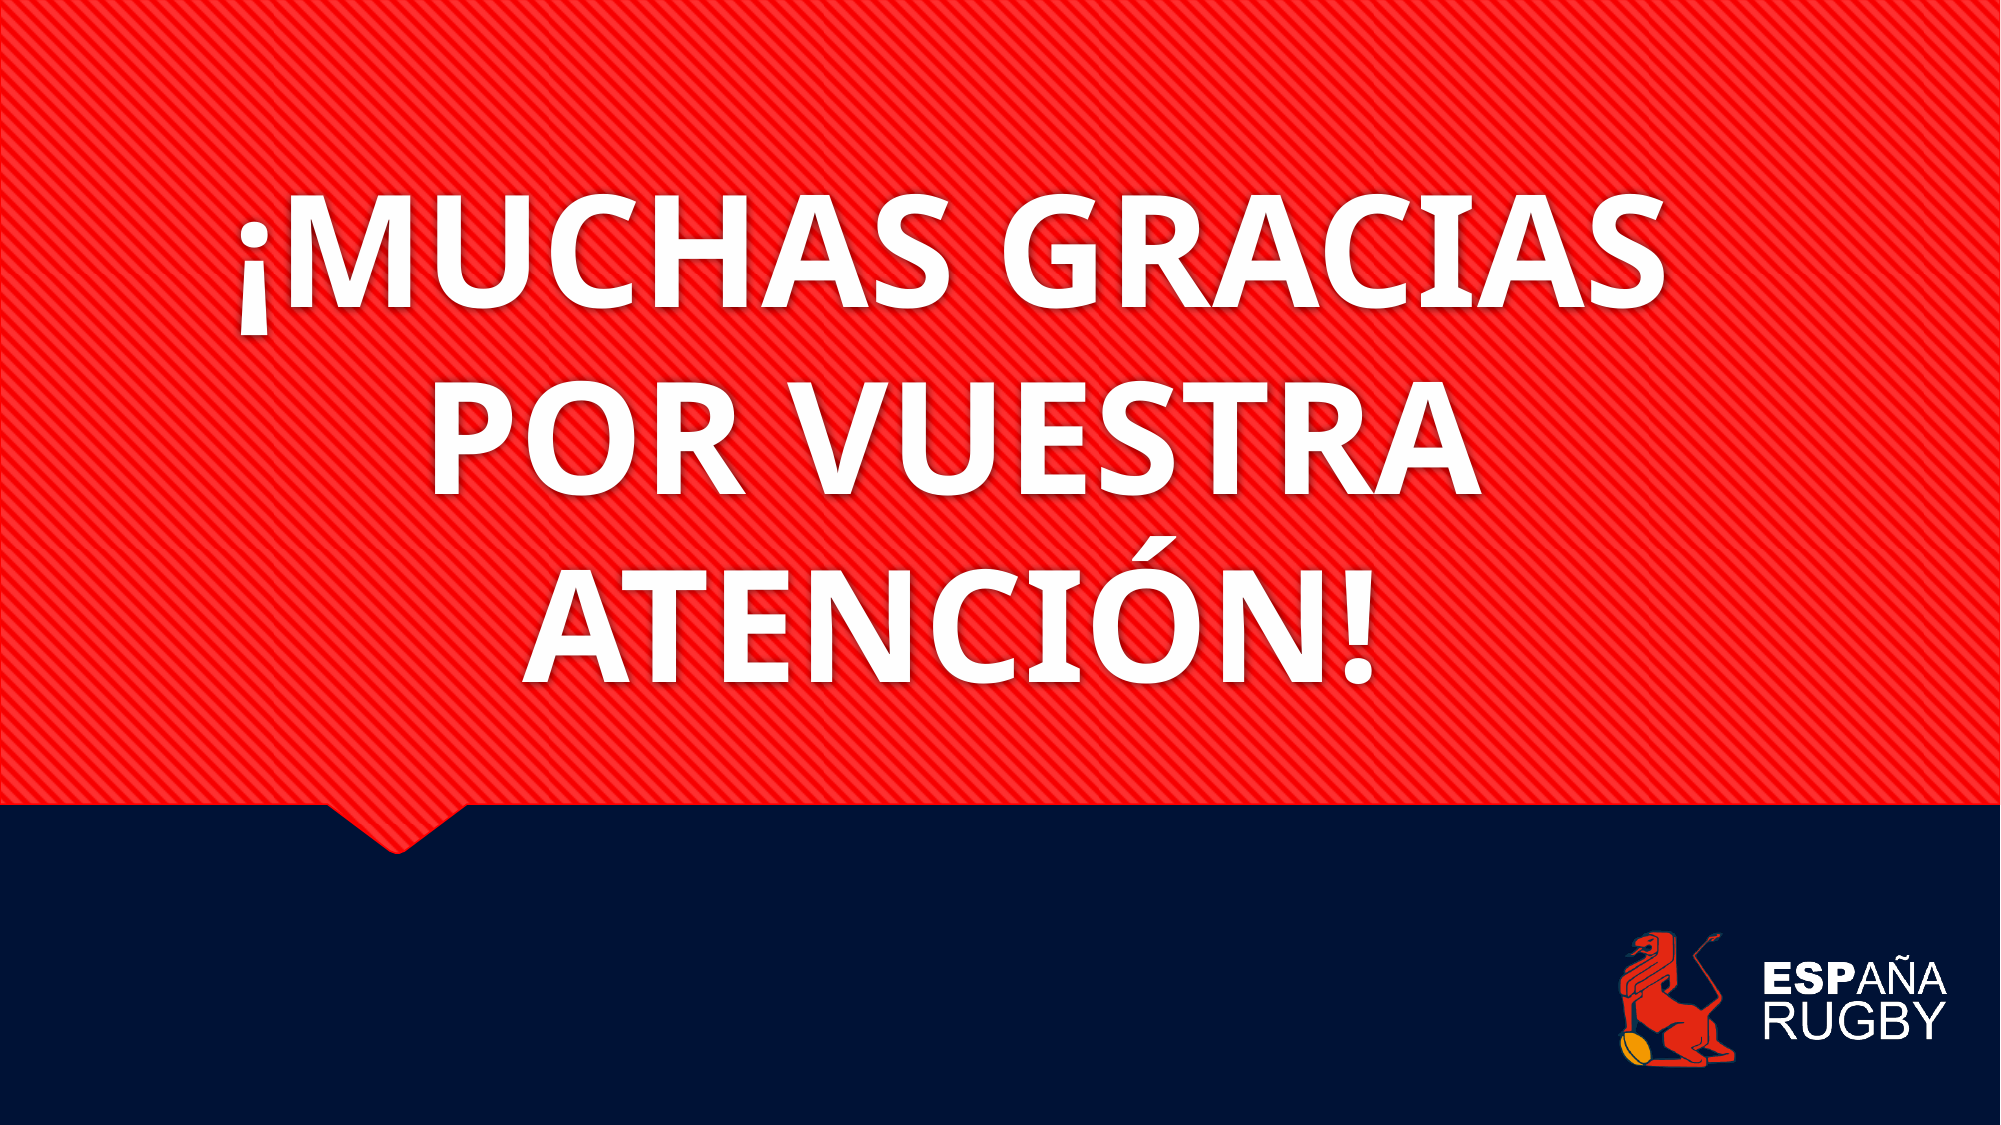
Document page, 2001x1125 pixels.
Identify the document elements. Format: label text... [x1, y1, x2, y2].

picture [1618, 929, 1949, 1071]
title ¡MUCHAS GRACIAS POR VUESTRA ATENCIÓN! [84, 334, 1820, 722]
